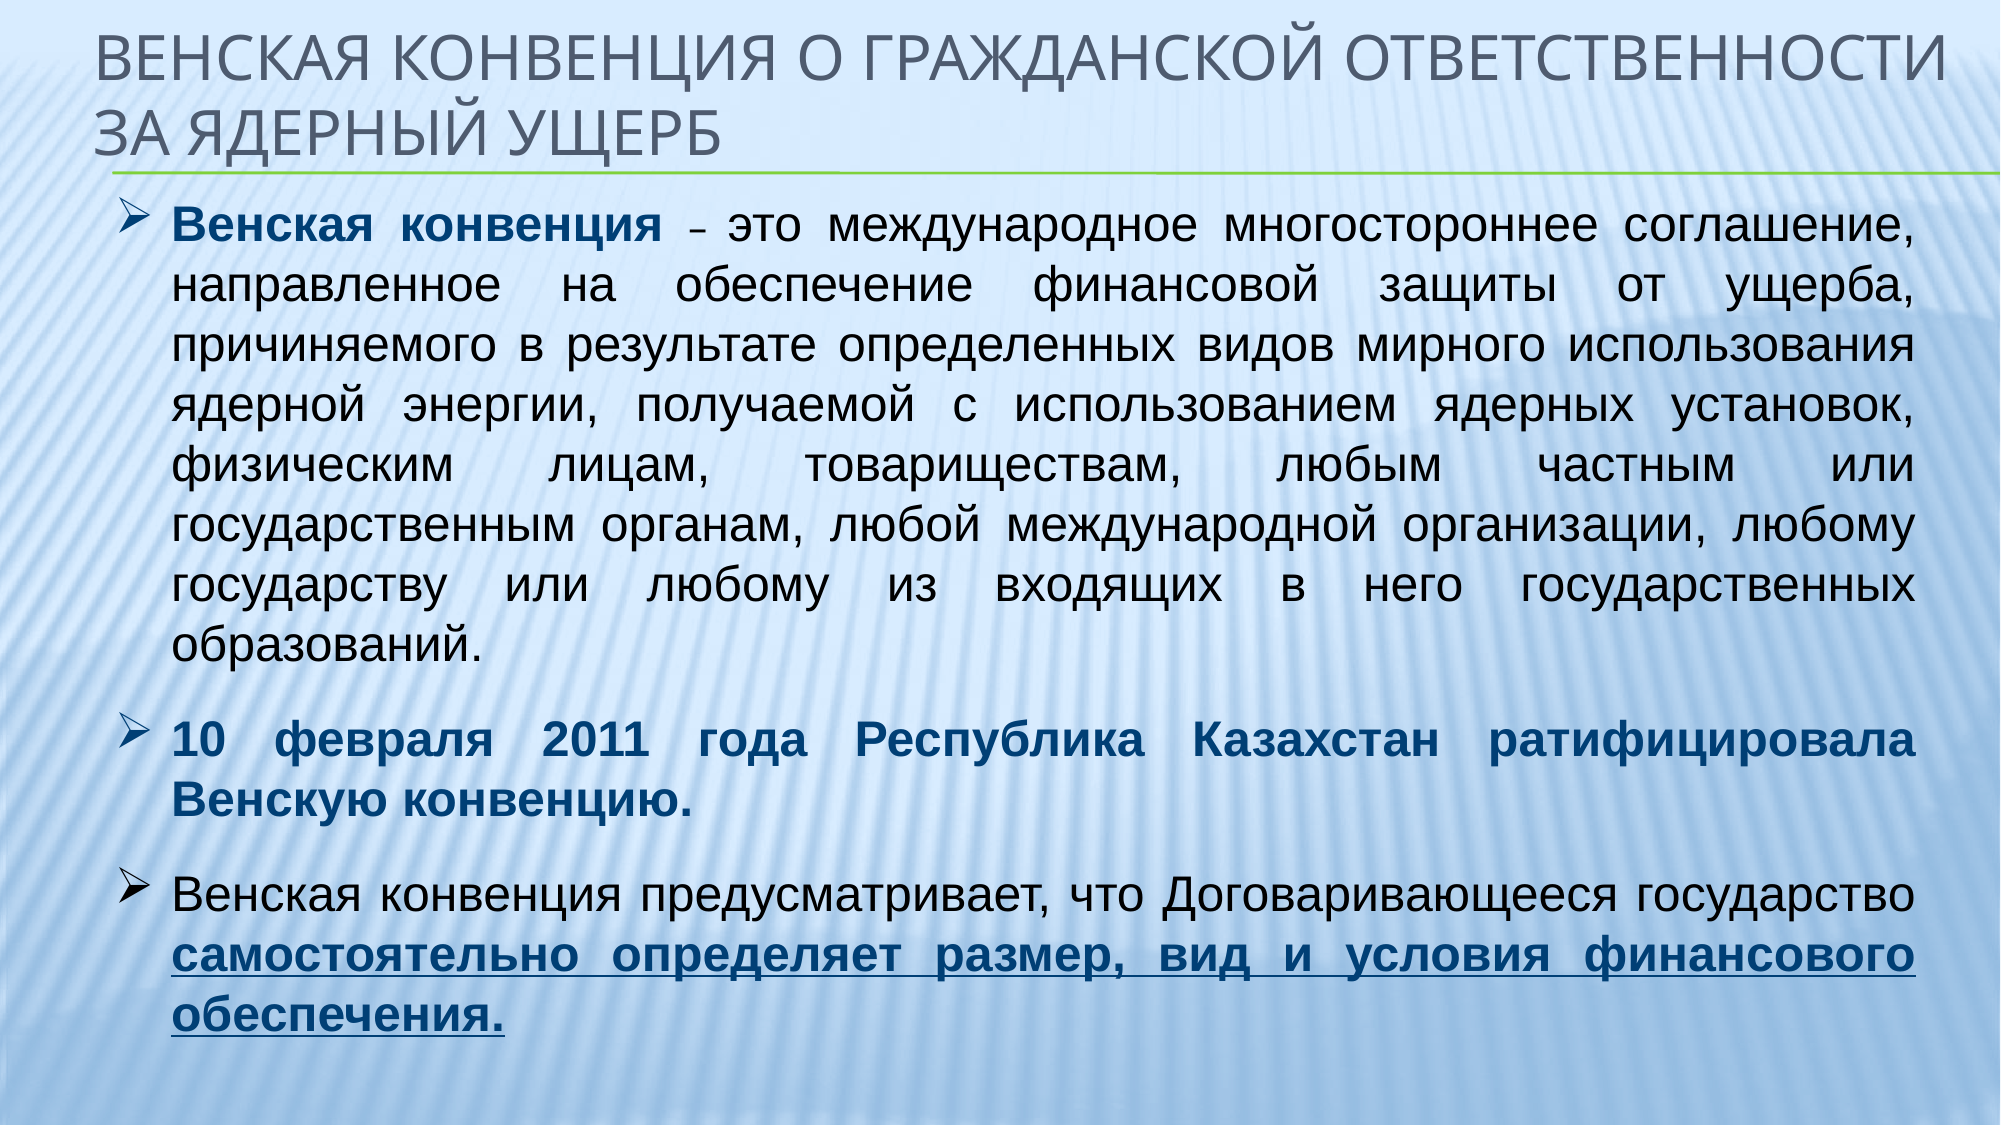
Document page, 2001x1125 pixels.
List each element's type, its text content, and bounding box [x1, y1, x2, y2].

text_box Венская конвенция – это международное многостороннее соглашение, направленное на обеспечение финансовой защиты от ущерба, причиняемого в результате определенных видов мирного использования ядерной энергии, получаемой с использованием ядерных установок, физическим лицам, товариществам, любым частным или государственным органам, любой международной организации, любому государству или любому из входящих в него государственных образований. 10 февраля 2011 года Республика Казахстан ратифицировала Венскую конвенцию. Венская конвенция предусматривает, что Договаривающееся государство самостоятельно определяет размер, вид и условия финансового обеспечения. [100, 184, 1931, 1110]
title Венская конвенция о гражданской ответственности за ядерный ущерб [78, 0, 2000, 186]
